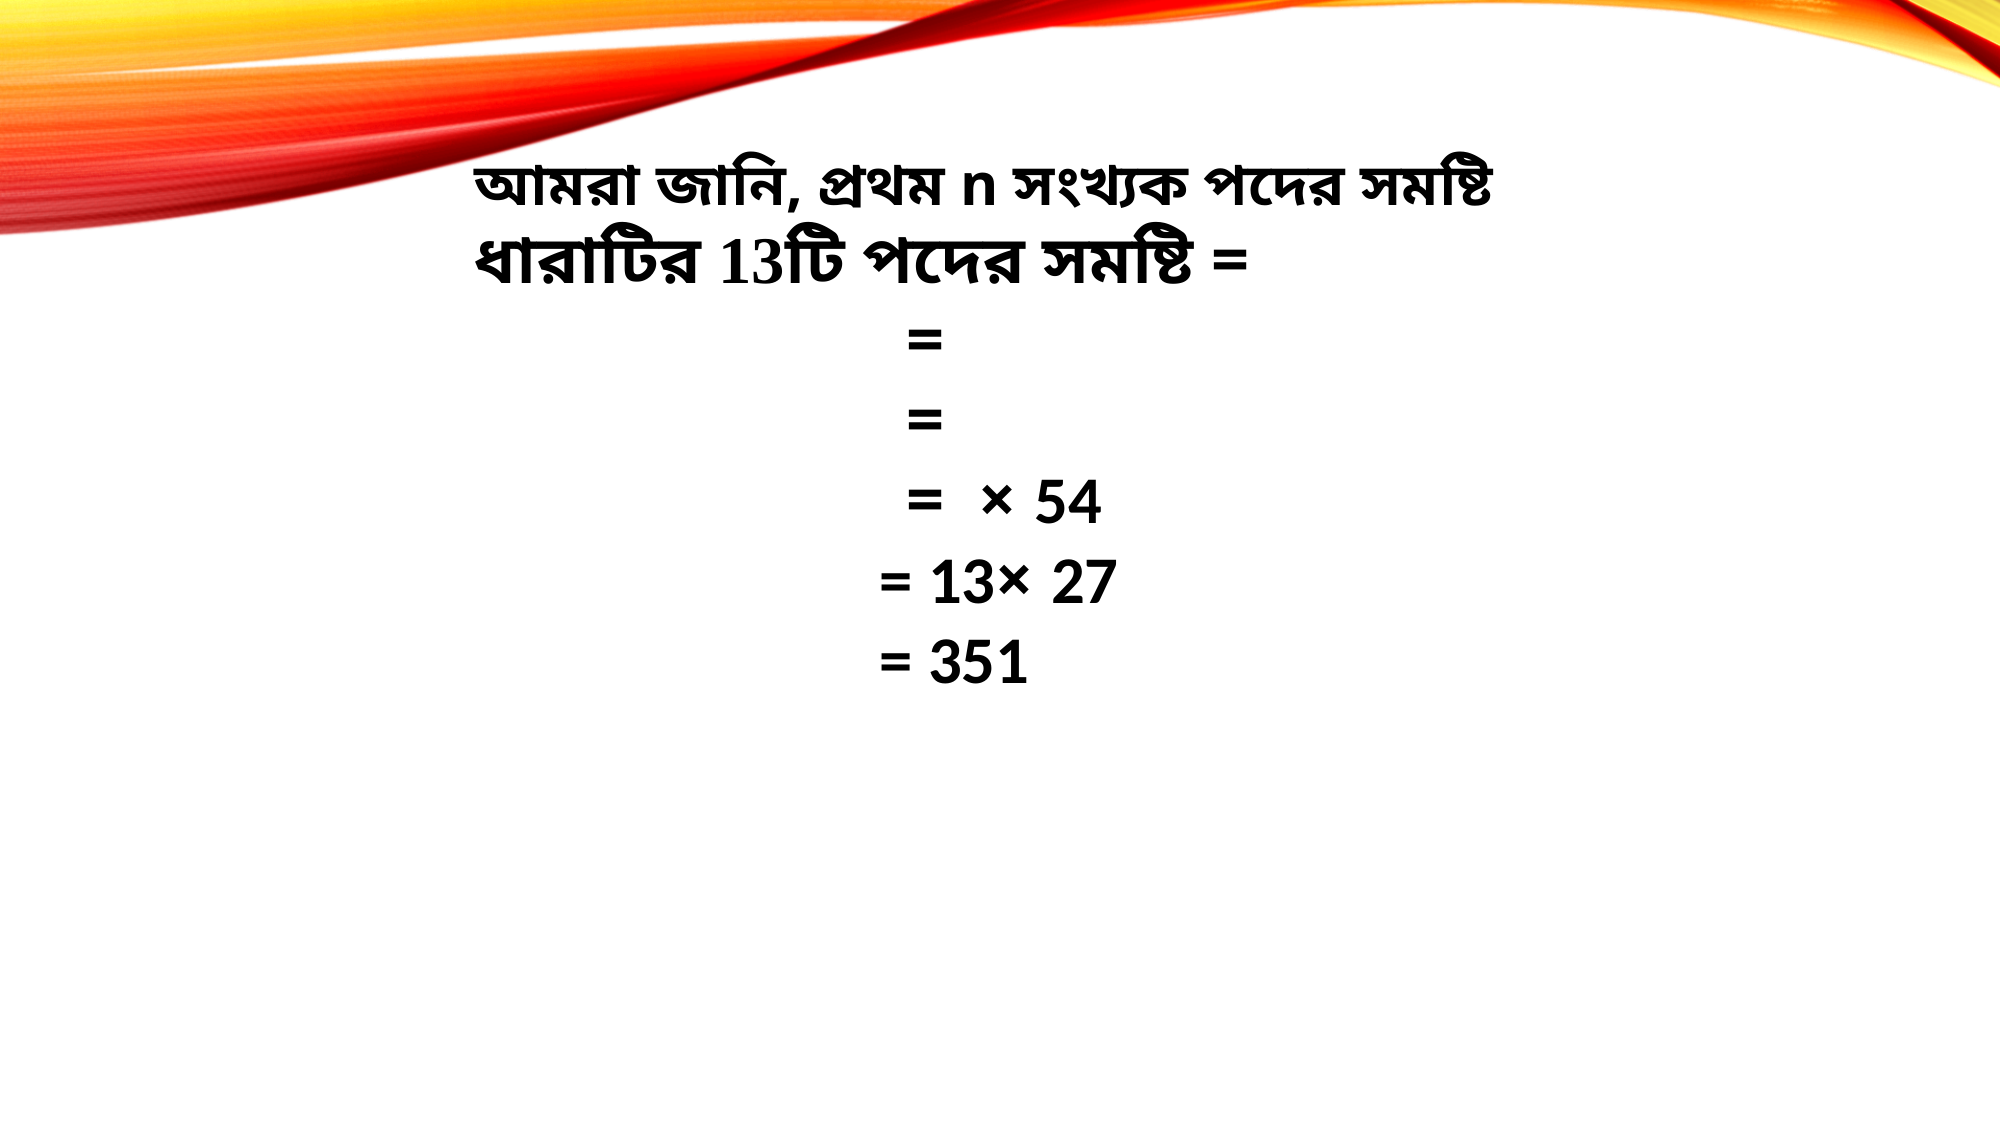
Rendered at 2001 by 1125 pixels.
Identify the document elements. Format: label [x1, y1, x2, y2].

picture [797, 231, 808, 237]
picture [0, 0, 2000, 237]
picture [1144, 230, 1157, 237]
picture [611, 231, 622, 237]
